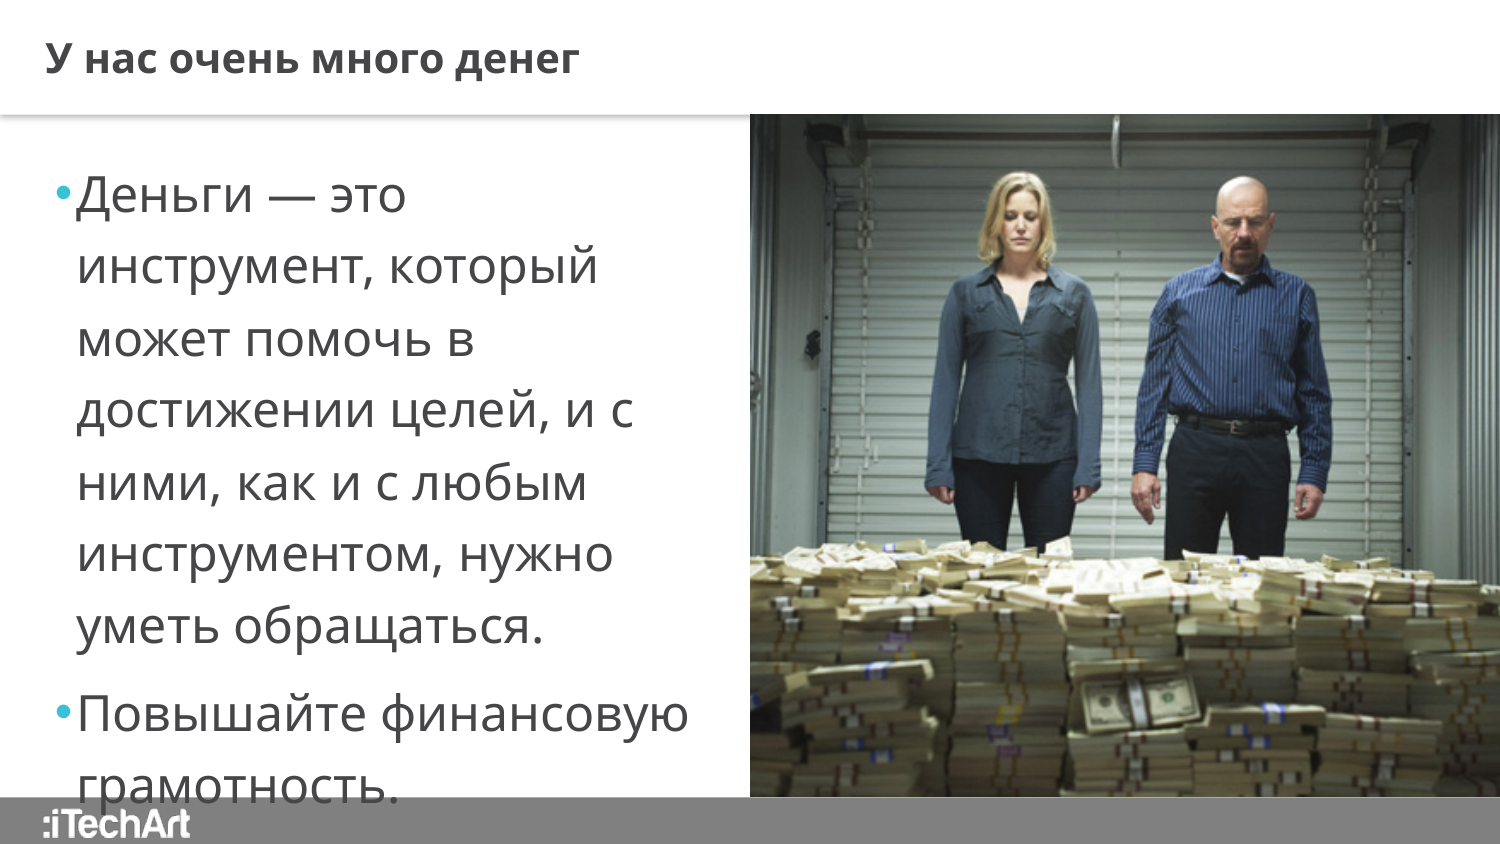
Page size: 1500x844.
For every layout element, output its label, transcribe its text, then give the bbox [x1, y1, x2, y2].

list Деньги — это инструмент, который может помочь в достижении целей, и с ними, как и с любым инструментом, нужно уметь обращаться. Повышайте финансовую грамотность. [43, 144, 707, 700]
list У нас очень много денег [0, 0, 1500, 115]
picture [749, 114, 1500, 797]
picture [43, 808, 190, 838]
